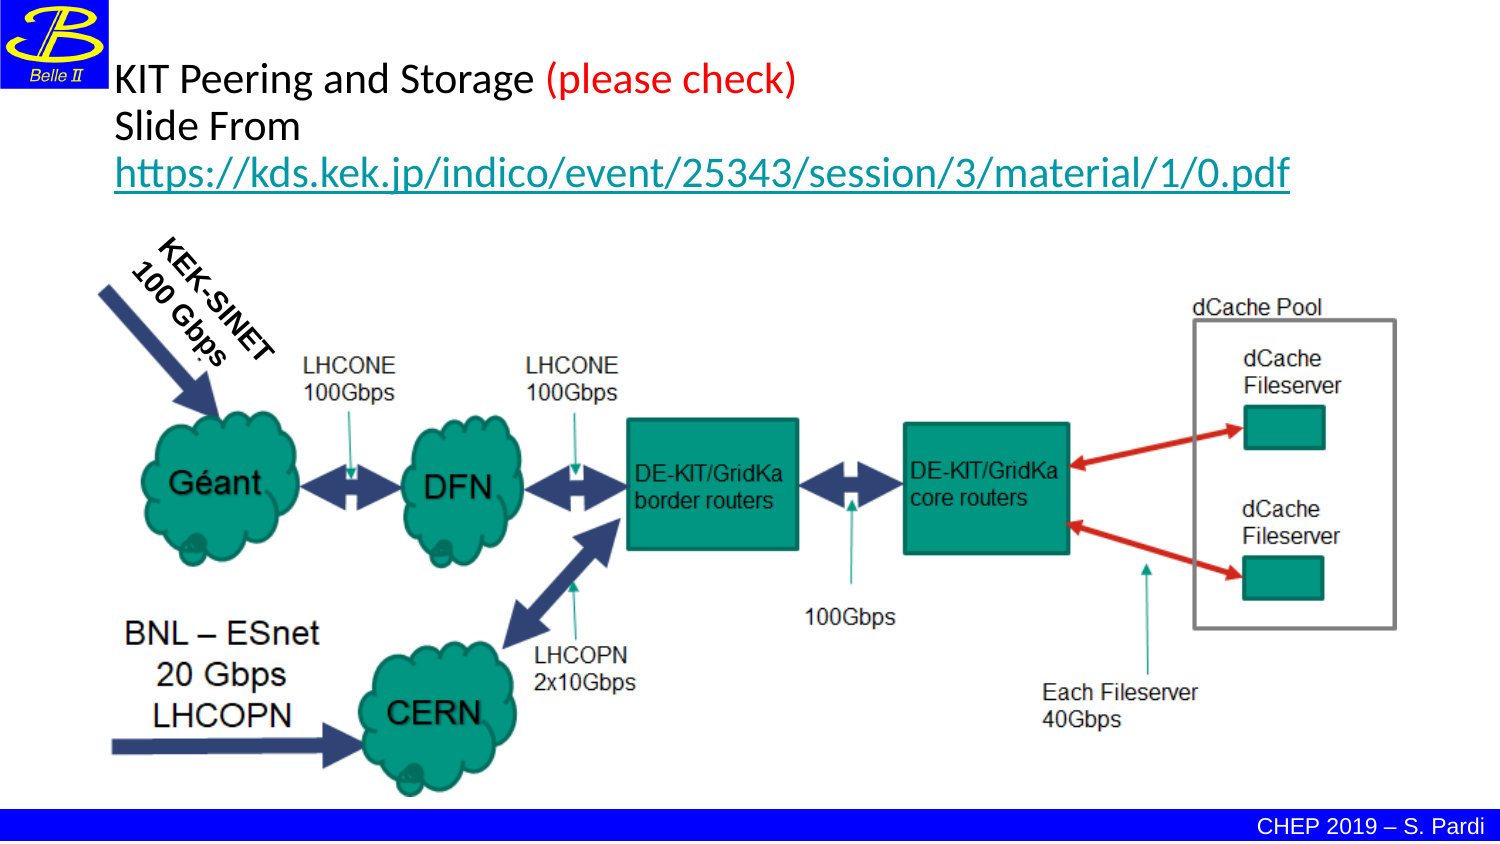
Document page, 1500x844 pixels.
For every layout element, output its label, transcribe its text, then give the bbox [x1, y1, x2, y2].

text_box KIT Peering and Storage (please check) Slide From https://kds.kek.jp/indico/event/25343/session/3/material/1/0.pdf [103, 44, 1397, 188]
picture [97, 188, 1397, 797]
picture [0, 0, 109, 89]
